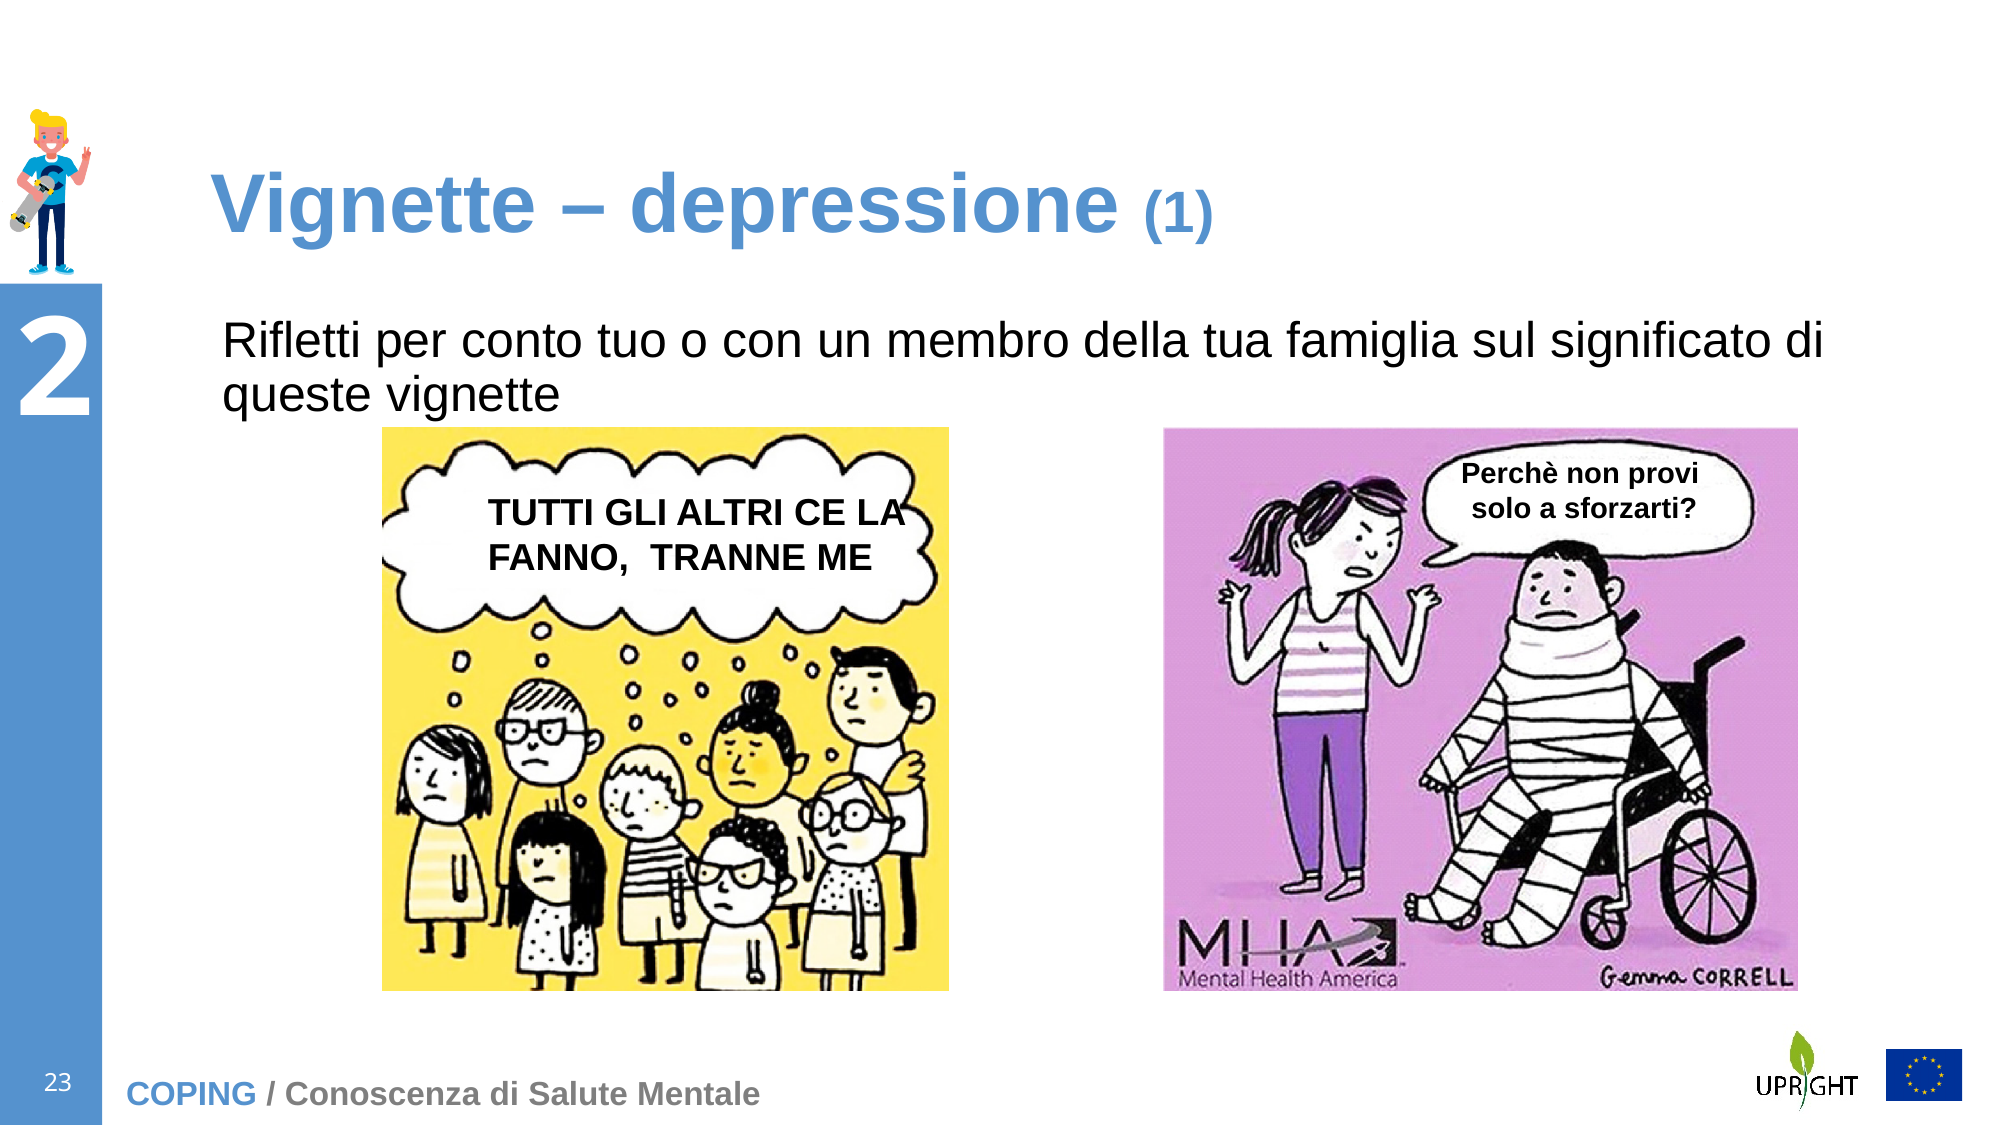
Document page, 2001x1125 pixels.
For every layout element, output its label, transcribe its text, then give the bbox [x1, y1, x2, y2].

picture [1741, 1024, 1869, 1120]
text_box COPING / Conoscenza di Salute Mentale [111, 1065, 1220, 1120]
list Rifletti per conto tuo o con un membro della tua famiglia sul significato di queste vignette [207, 307, 1933, 1021]
picture [1886, 1049, 1963, 1101]
picture [1163, 427, 1799, 991]
picture [2, 87, 98, 286]
title Vignette – depressione (1) [195, 104, 1798, 308]
picture [382, 427, 949, 991]
